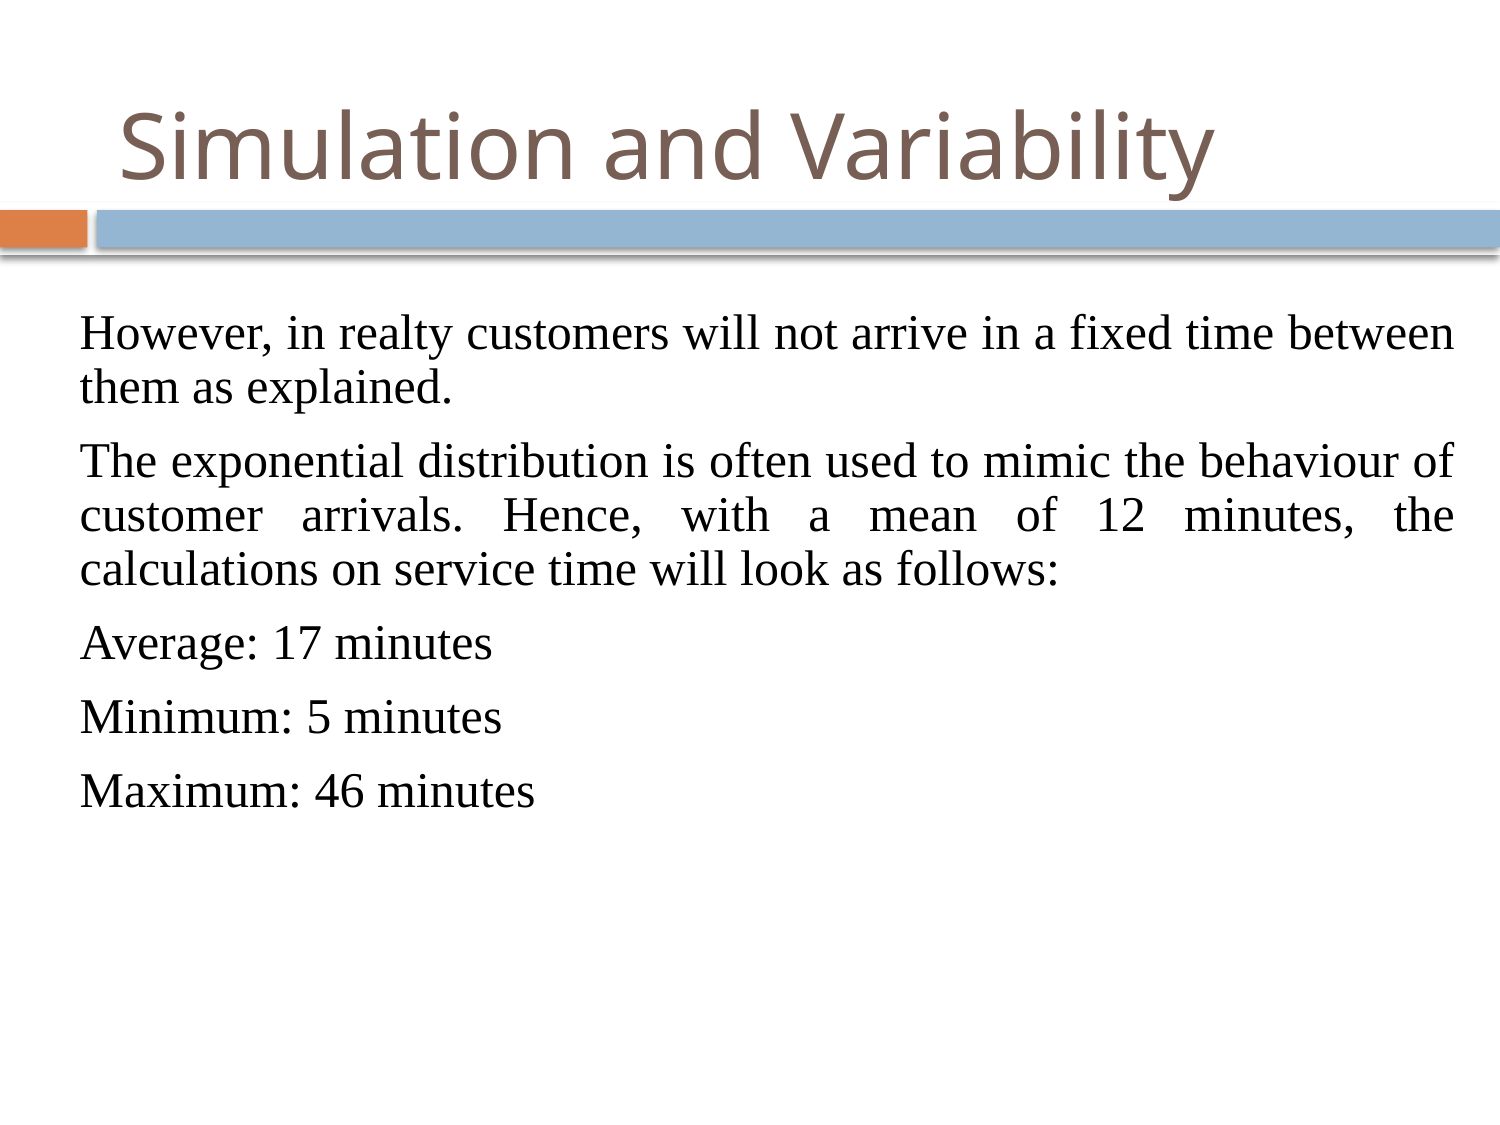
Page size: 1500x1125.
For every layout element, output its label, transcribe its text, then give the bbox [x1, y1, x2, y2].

title Simulation and Variability [103, 72, 1397, 213]
text_box However, in realty customers will not arrive in a fixed time between them as explained. The exponential distribution is often used to mimic the behaviour of customer arrivals. Hence, with a mean of 12 minutes, the calculations on service time will look as follows: Average: 17 minutes Minimum: 5 minutes Maximum: 46 minutes [64, 298, 1471, 826]
